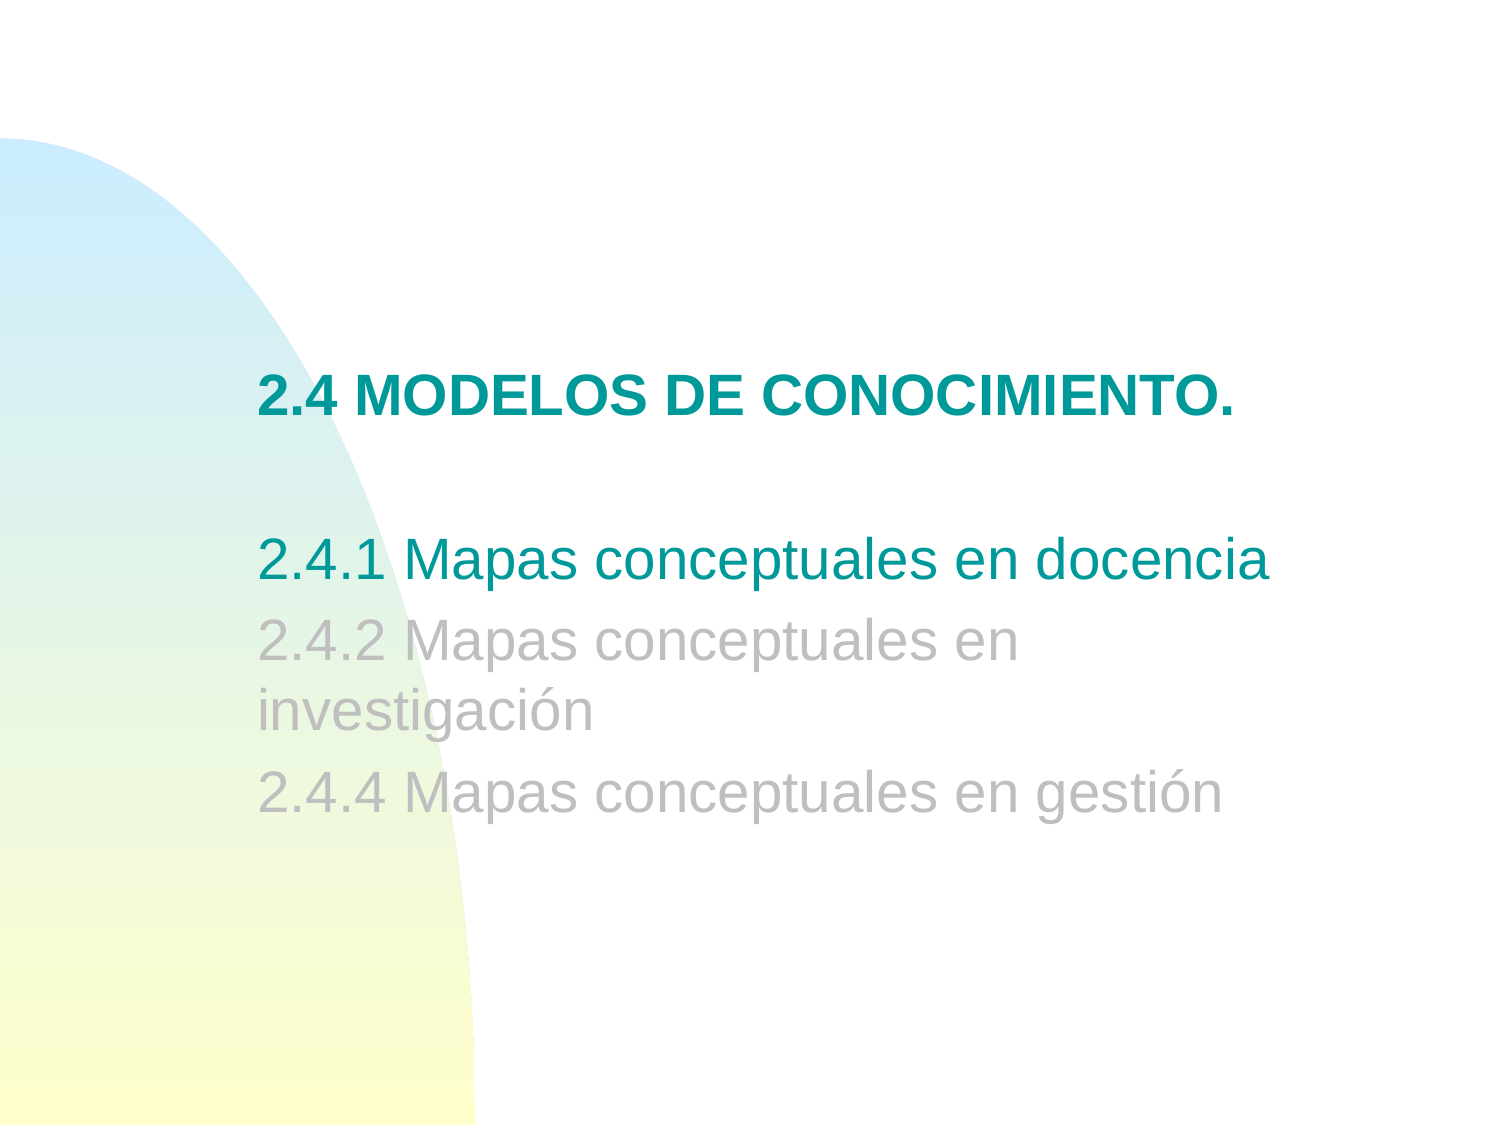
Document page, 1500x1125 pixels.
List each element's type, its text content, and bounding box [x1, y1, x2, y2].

list 2.4 MODELOS DE CONOCIMIENTO. 2.4.1 Mapas conceptuales en docencia 2.4.2 Mapas conceptuales en investigación 2.4.4 Mapas conceptuales en gestión [242, 349, 1345, 1025]
